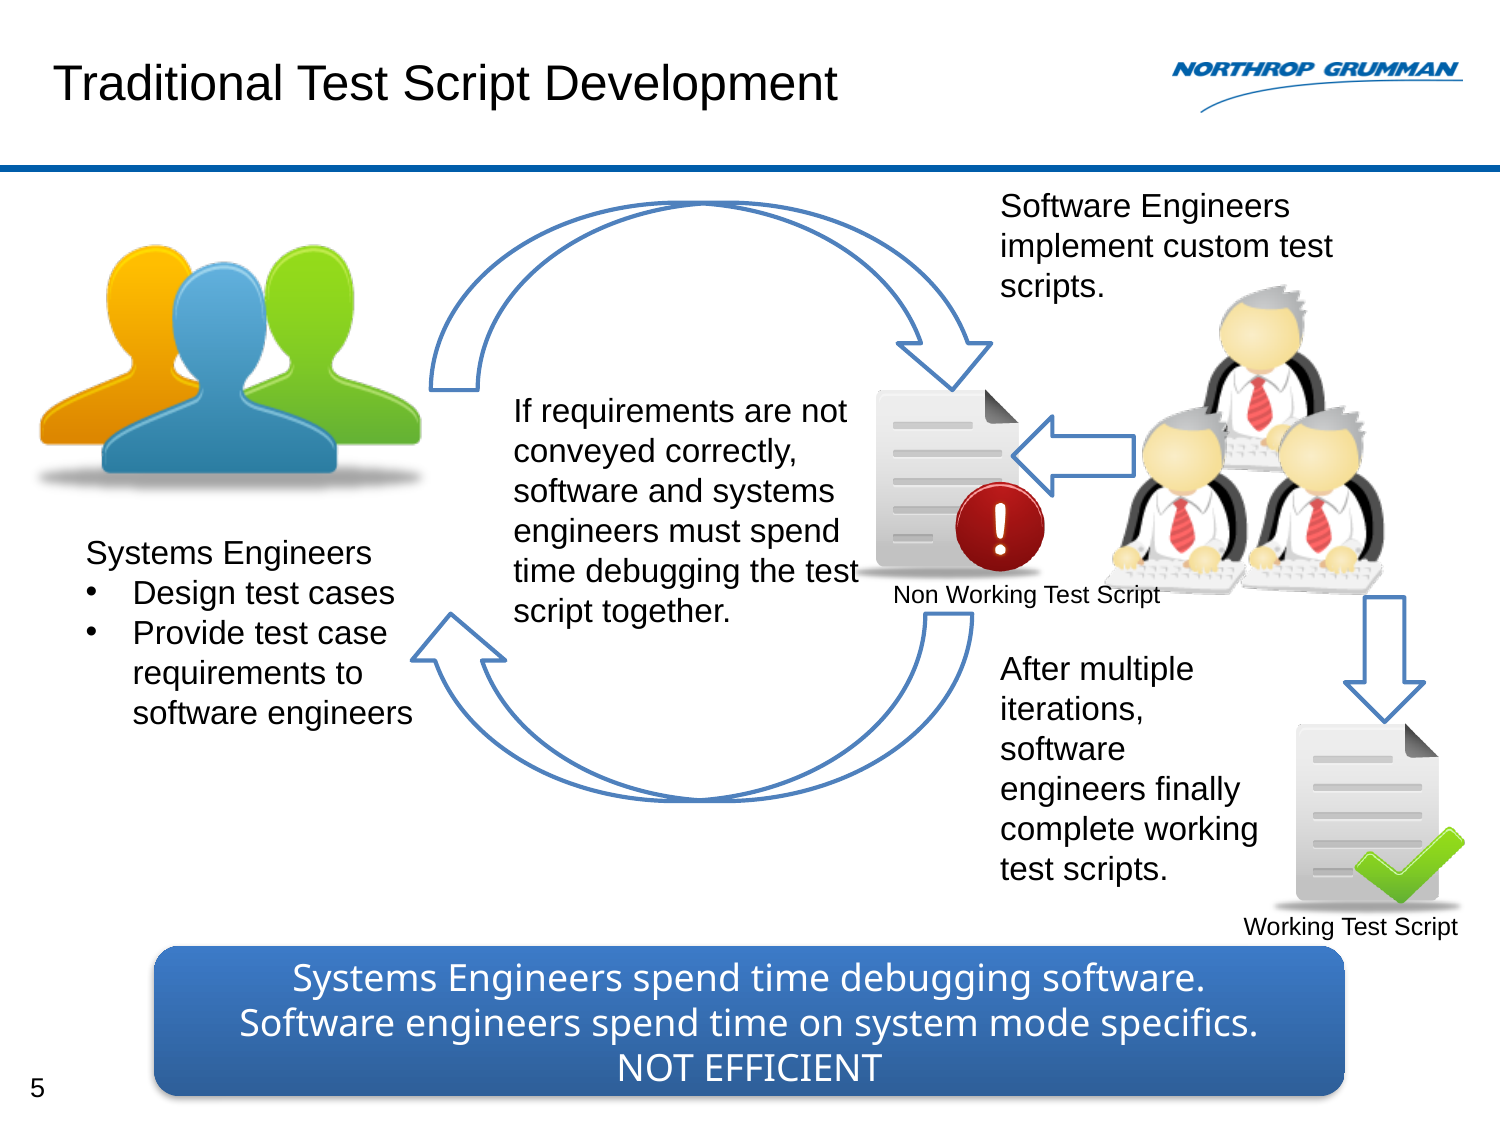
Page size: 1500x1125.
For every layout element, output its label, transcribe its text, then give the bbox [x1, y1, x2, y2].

text_box Software Engineers implement custom test scripts. [985, 176, 1380, 311]
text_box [1081, 282, 1418, 598]
text_box After multiple iterations, software engineers finally complete working test scripts. [985, 640, 1281, 895]
text_box Non Working Test Script [878, 571, 1177, 616]
slide_number 5 [4, 1062, 71, 1112]
title Traditional Test Script Development [37, 11, 1138, 150]
text_box [1342, 606, 1427, 720]
text_box [1049, 414, 1076, 498]
picture [30, 151, 432, 552]
text_box If requirements are not conveyed correctly, software and systems engineers must spend time debugging the test script together. [498, 382, 878, 637]
text_box Systems Engineers Design test cases Provide test case requirements to software engineers [70, 560, 431, 739]
picture [1268, 721, 1465, 918]
text_box Systems Engineers spend time debugging software. Software engineers spend time on system mode specifics. NOT EFFICIENT [154, 946, 1345, 1097]
text_box [437, 200, 994, 393]
text_box [409, 611, 975, 804]
picture [849, 387, 1045, 584]
picture [1172, 62, 1463, 113]
text_box Working Test Script [1228, 902, 1474, 948]
